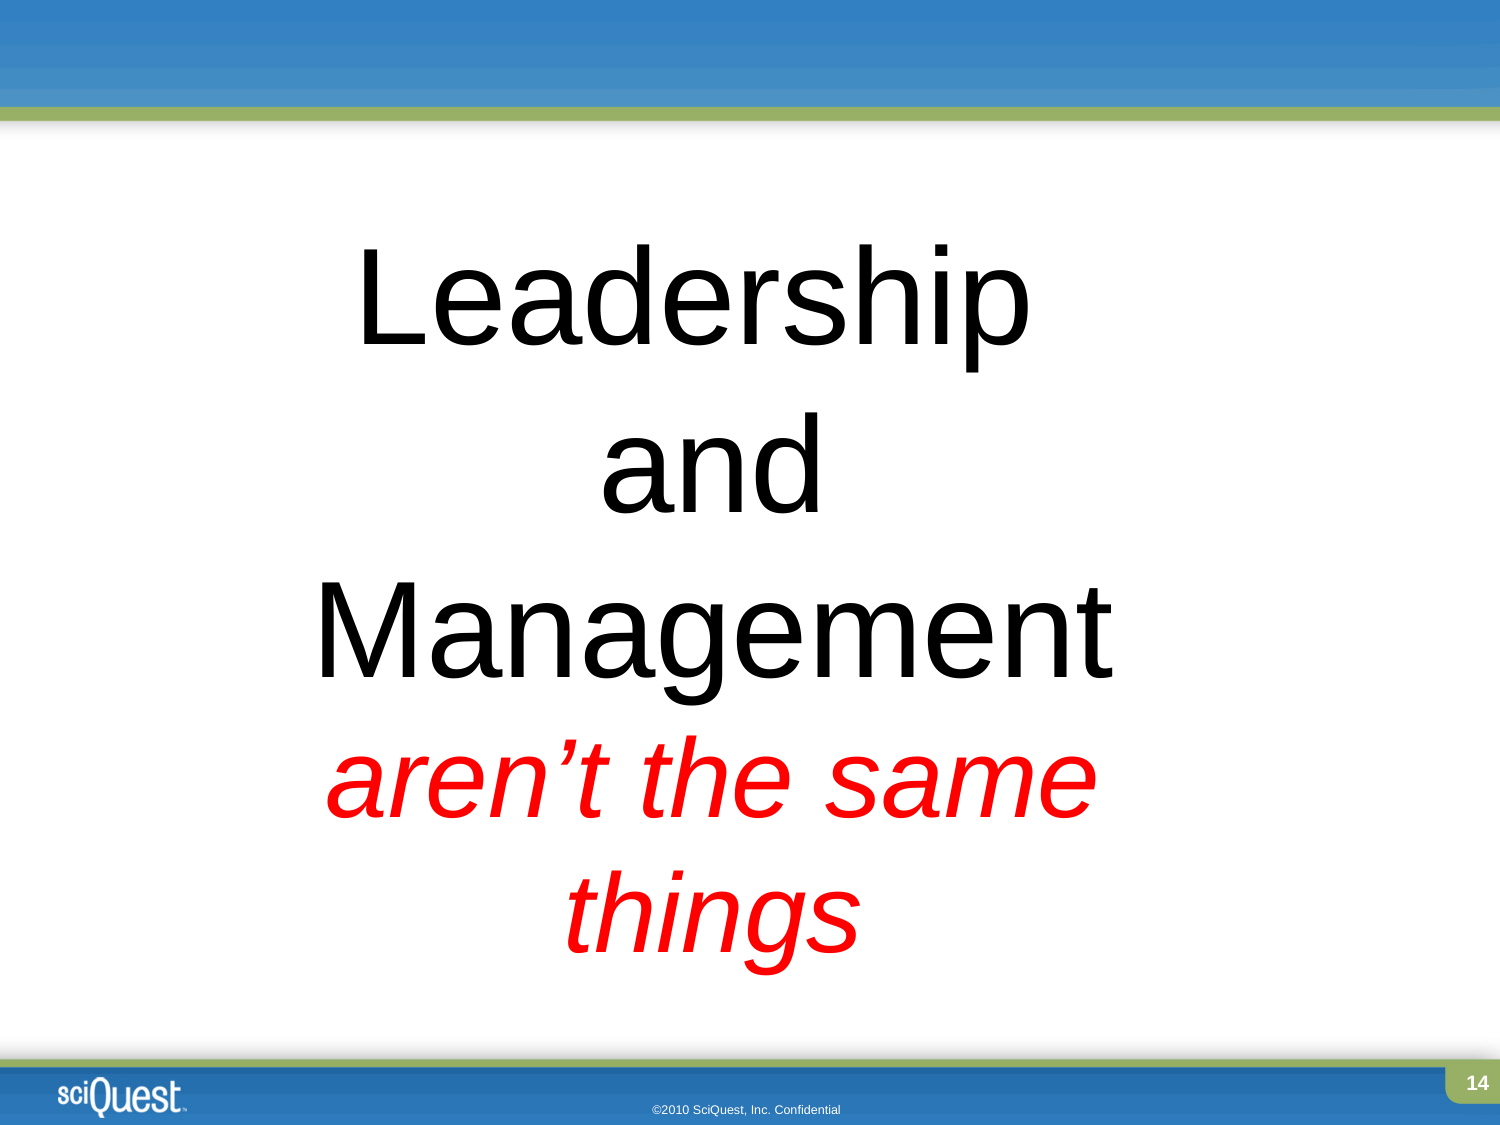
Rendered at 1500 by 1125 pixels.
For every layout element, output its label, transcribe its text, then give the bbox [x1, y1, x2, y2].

picture [0, 0, 1500, 1125]
text_box Leadership and Management aren’t the same things [150, 200, 1238, 988]
